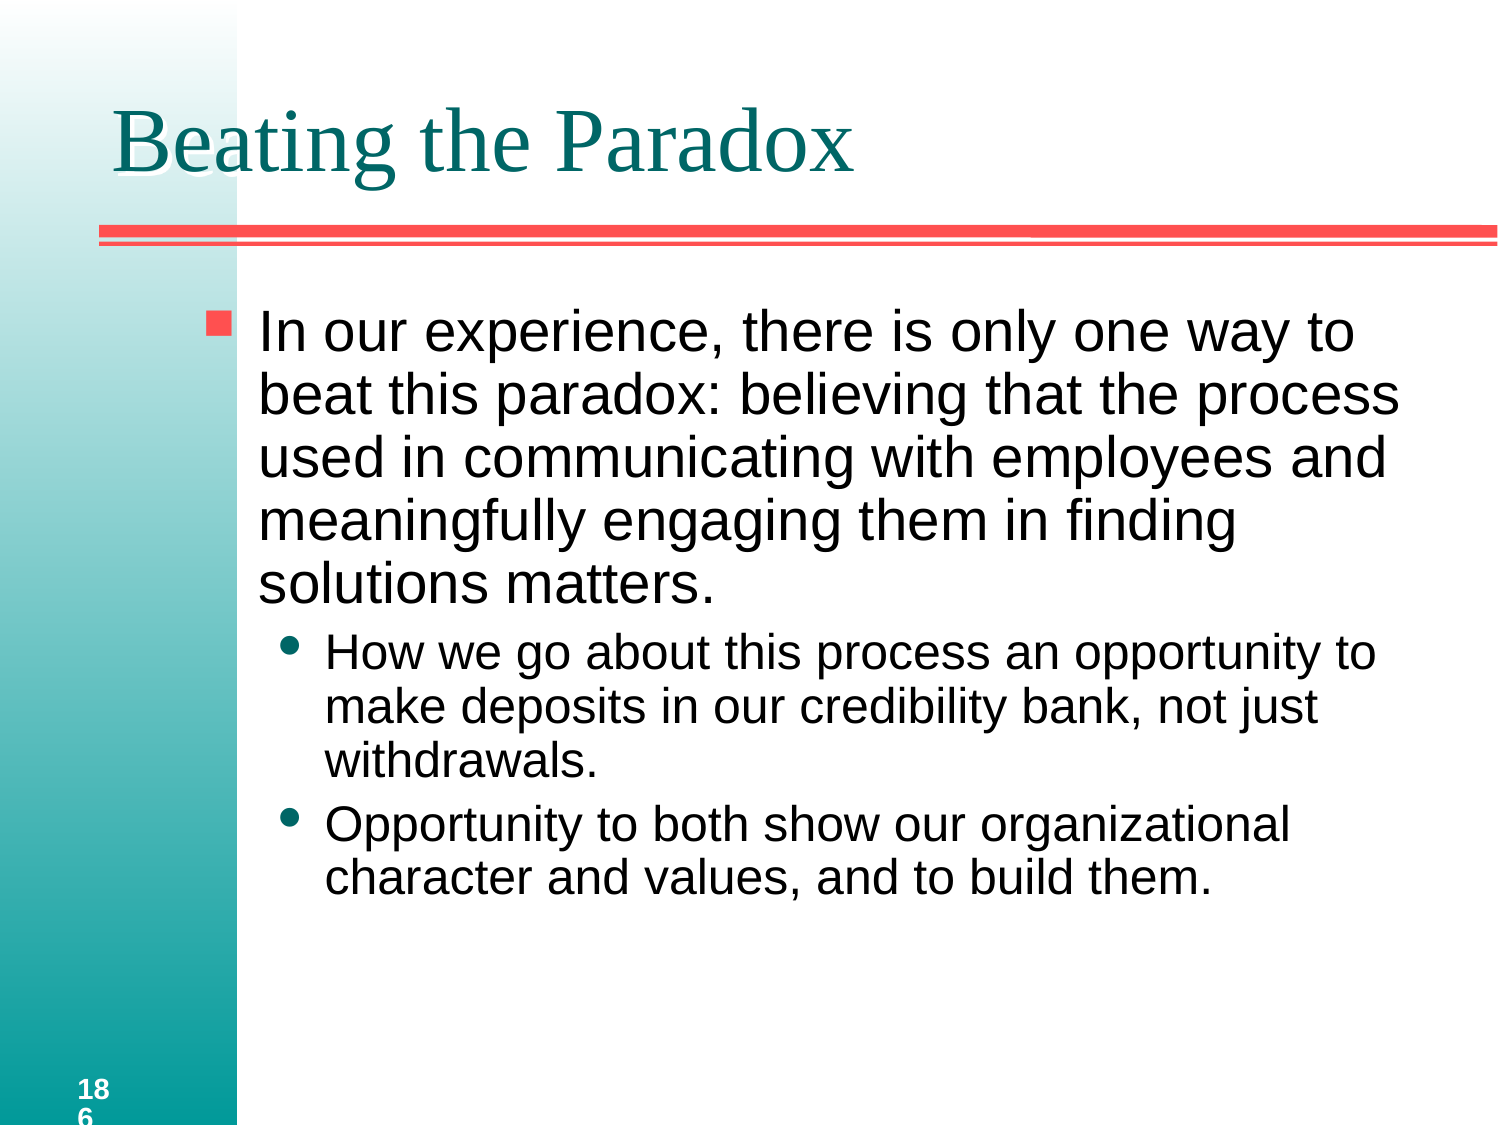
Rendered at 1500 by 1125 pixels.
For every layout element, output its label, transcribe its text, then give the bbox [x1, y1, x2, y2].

list In our experience, there is only one way to beat this paradox: believing that the process used in communicating with employees and meaningfully engaging them in finding solutions matters. How we go about this process an opportunity to make deposits in our credibility bank, not just withdrawals. Opportunity to both show our organizational character and values, and to build them. [187, 293, 1463, 975]
title Beating the Paradox [96, 43, 1375, 225]
slide_number 186 [62, 1050, 138, 1125]
